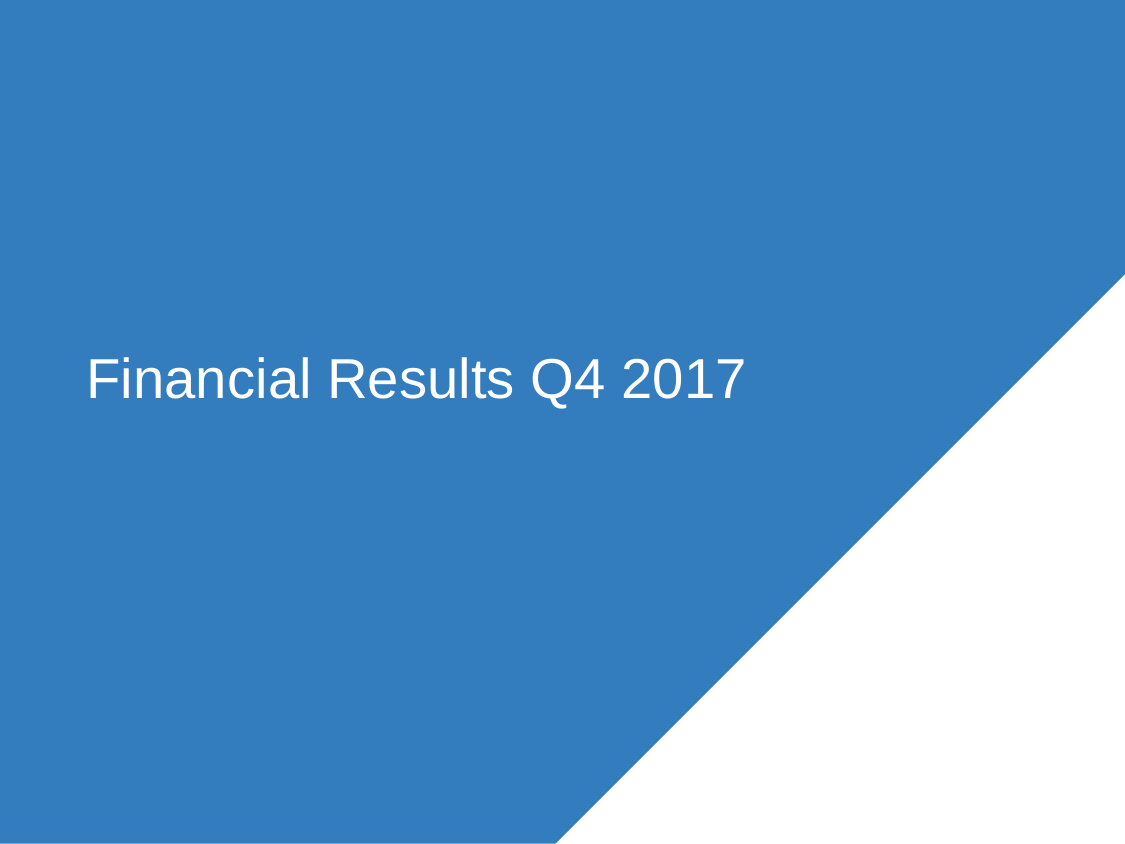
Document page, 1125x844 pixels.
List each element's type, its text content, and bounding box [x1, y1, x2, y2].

title Financial Results Q4 2017 [86, 241, 1043, 412]
